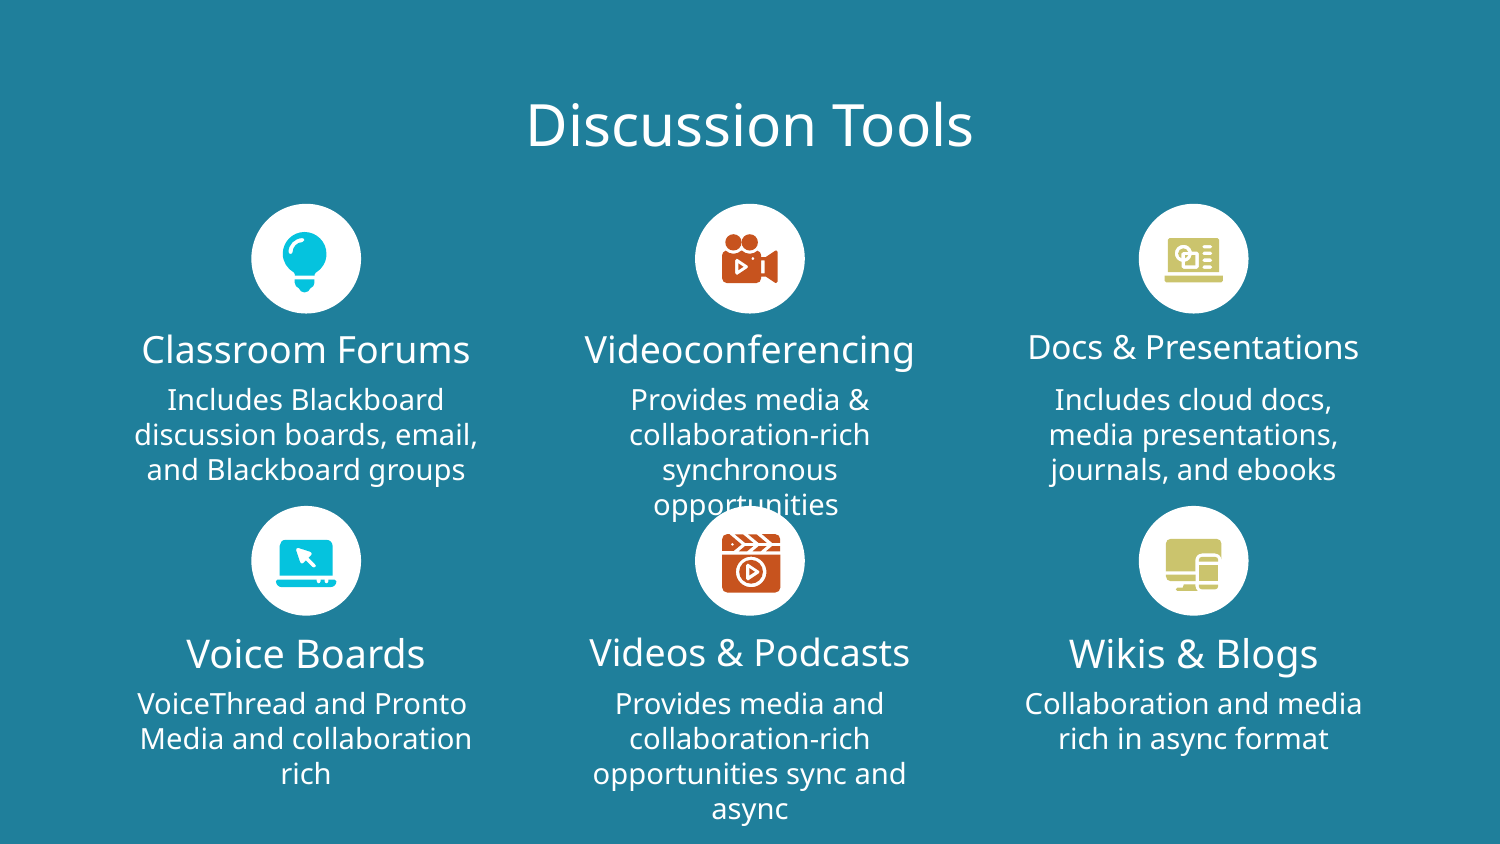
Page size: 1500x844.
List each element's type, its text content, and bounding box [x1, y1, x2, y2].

text_box [251, 505, 362, 613]
subtitle Includes cloud docs, media presentations, journals, and ebooks [995, 381, 1393, 477]
text_box [1138, 203, 1249, 311]
text_box [251, 203, 362, 311]
subtitle Includes Blackboard discussion boards, email, and Blackboard groups [107, 381, 505, 477]
title Discussion Tools [51, 72, 1449, 167]
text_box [275, 539, 337, 588]
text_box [1165, 538, 1222, 592]
subtitle Provides media & collaboration-rich synchronous opportunities [551, 381, 949, 477]
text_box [721, 533, 781, 593]
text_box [282, 231, 327, 293]
subtitle Provides media and collaboration-rich opportunities sync and async [551, 683, 949, 780]
text_box [1138, 505, 1249, 613]
subtitle VoiceThread and Pronto Media and collaboration rich [107, 683, 505, 780]
subtitle Wikis & Blogs [995, 613, 1393, 683]
subtitle Docs & Presentations [995, 311, 1393, 381]
subtitle Collaboration and media rich in async format [995, 683, 1393, 780]
text_box [695, 203, 805, 311]
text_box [1164, 237, 1224, 283]
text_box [721, 233, 778, 284]
subtitle Videos & Podcasts [551, 613, 949, 683]
subtitle Classroom Forums [107, 311, 505, 381]
text_box [695, 505, 805, 613]
subtitle Voice Boards [107, 613, 505, 683]
subtitle Videoconferencing [551, 311, 949, 381]
